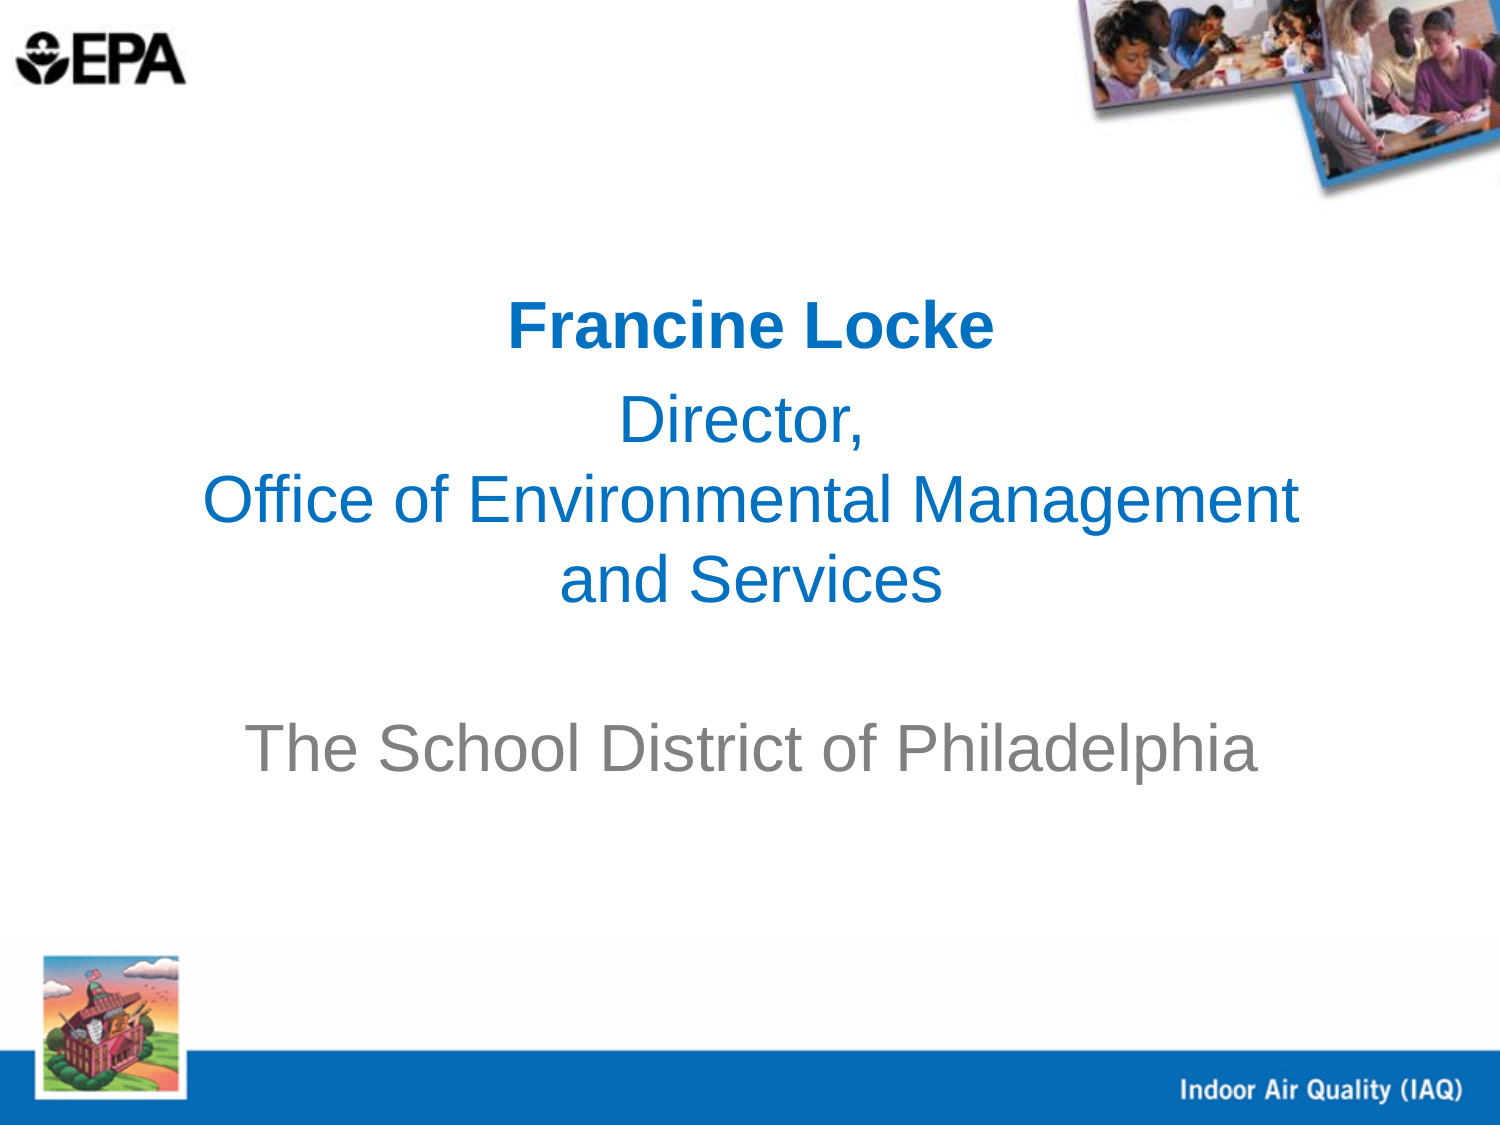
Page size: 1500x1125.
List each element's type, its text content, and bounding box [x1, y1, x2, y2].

text_box Francine Locke Director, Office of Environmental Management and Services [1, 274, 1500, 505]
title The School District of Philadelphia [114, 623, 1390, 866]
picture [0, 0, 1500, 1125]
